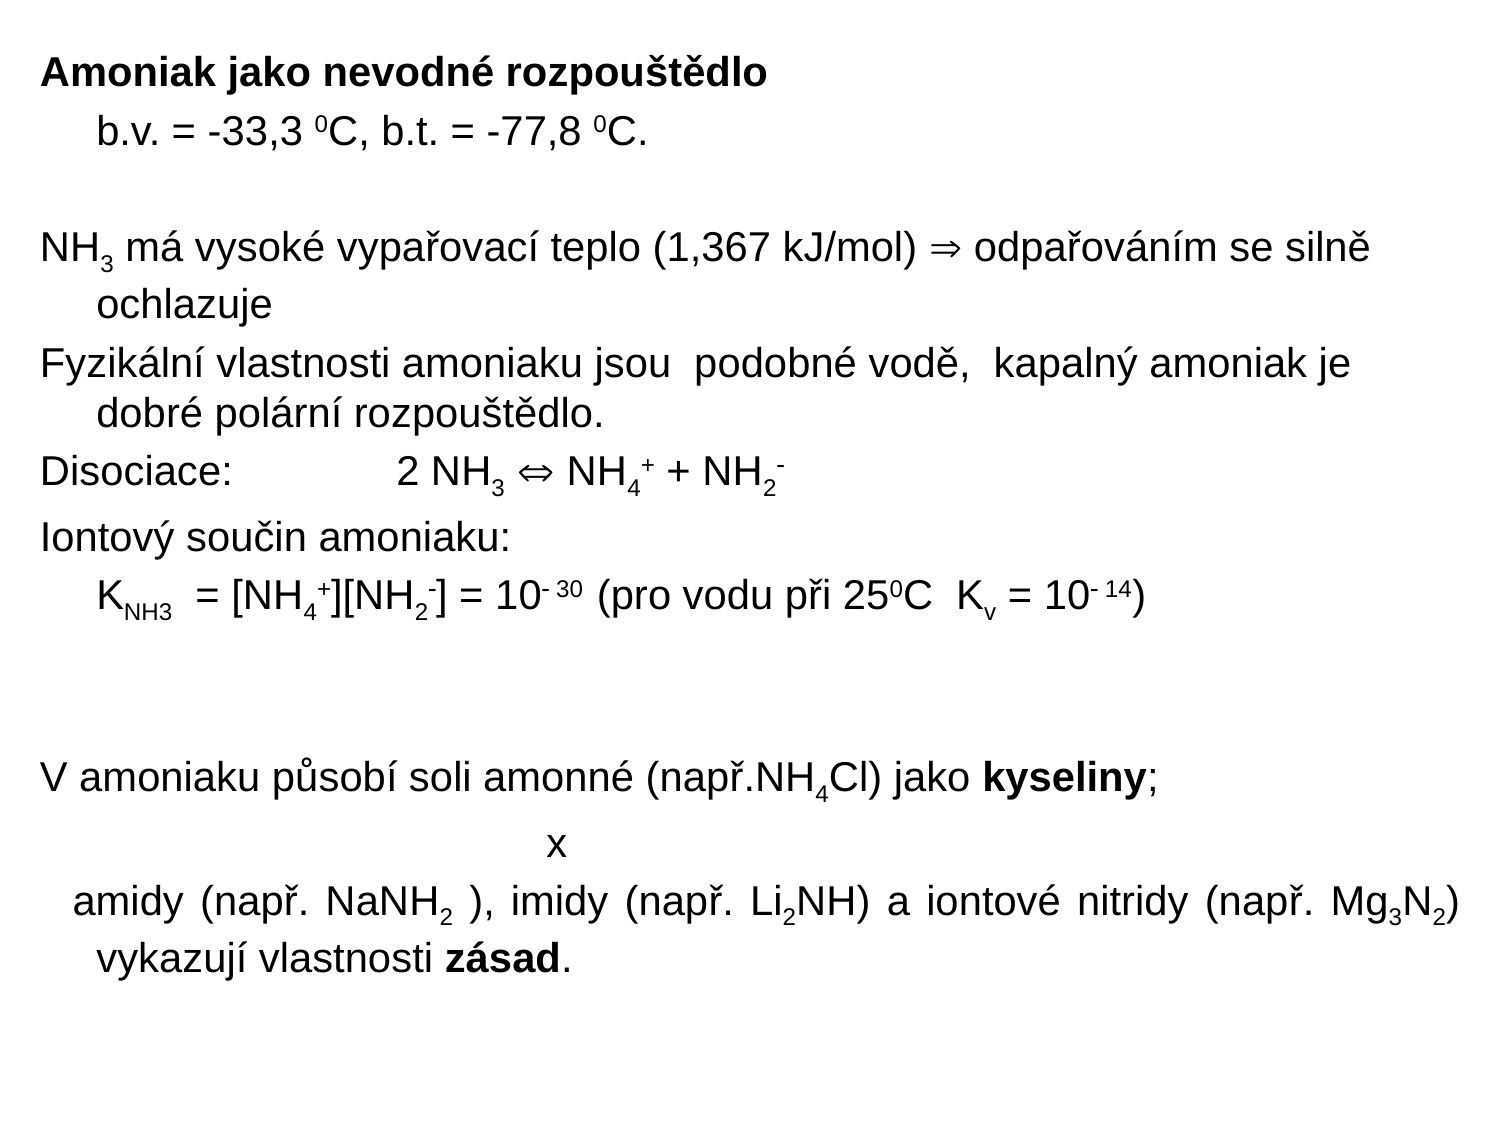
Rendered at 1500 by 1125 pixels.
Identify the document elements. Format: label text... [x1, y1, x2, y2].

list Amoniak jako nevodné rozpouštědlo b.v. = -33,3 0C, b.t. = -77,8 0C. NH3 má vysoké vypařovací teplo (1,367 kJ/mol)  odpařováním se silně ochlazuje Fyzikální vlastnosti amoniaku jsou podobné vodě, kapalný amoniak je dobré polární rozpouštědlo. Disociace: 2 NH3  NH4+ + NH2 Iontový součin amoniaku: KNH3 = [NH4+][NH2] = 10 30 (pro vodu při 250C Kv = 10 14) V amoniaku působí soli amonné (např.NH4Cl) jako kyseliny; x amidy (např. NaNH2 ), imidy (např. Li2NH) a iontové nitridy (např. Mg3N2) vykazují vlastnosti zásad. [24, 37, 1475, 1100]
